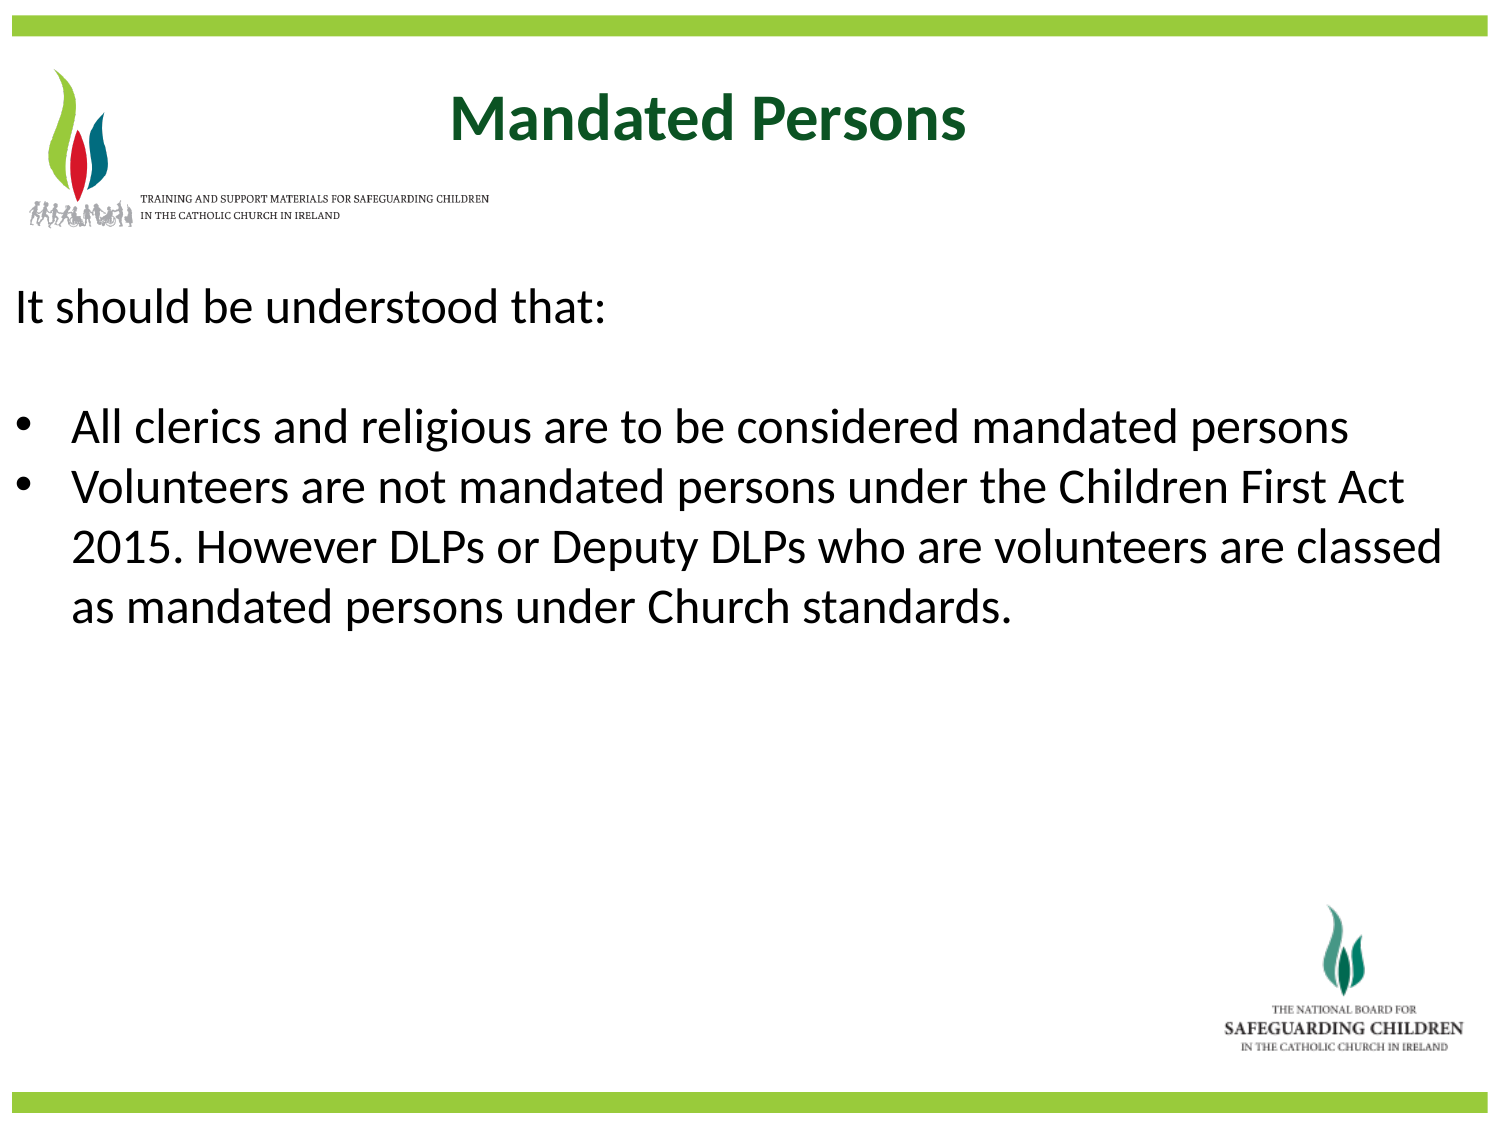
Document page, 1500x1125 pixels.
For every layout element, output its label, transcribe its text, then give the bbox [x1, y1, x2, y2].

text_box Mandated Persons It should be understood that: All clerics and religious are to be considered mandated persons Volunteers are not mandated persons under the Children First Act 2015. However DLPs or Deputy DLPs who are volunteers are classed as mandated persons under Church standards. [0, 66, 1496, 701]
